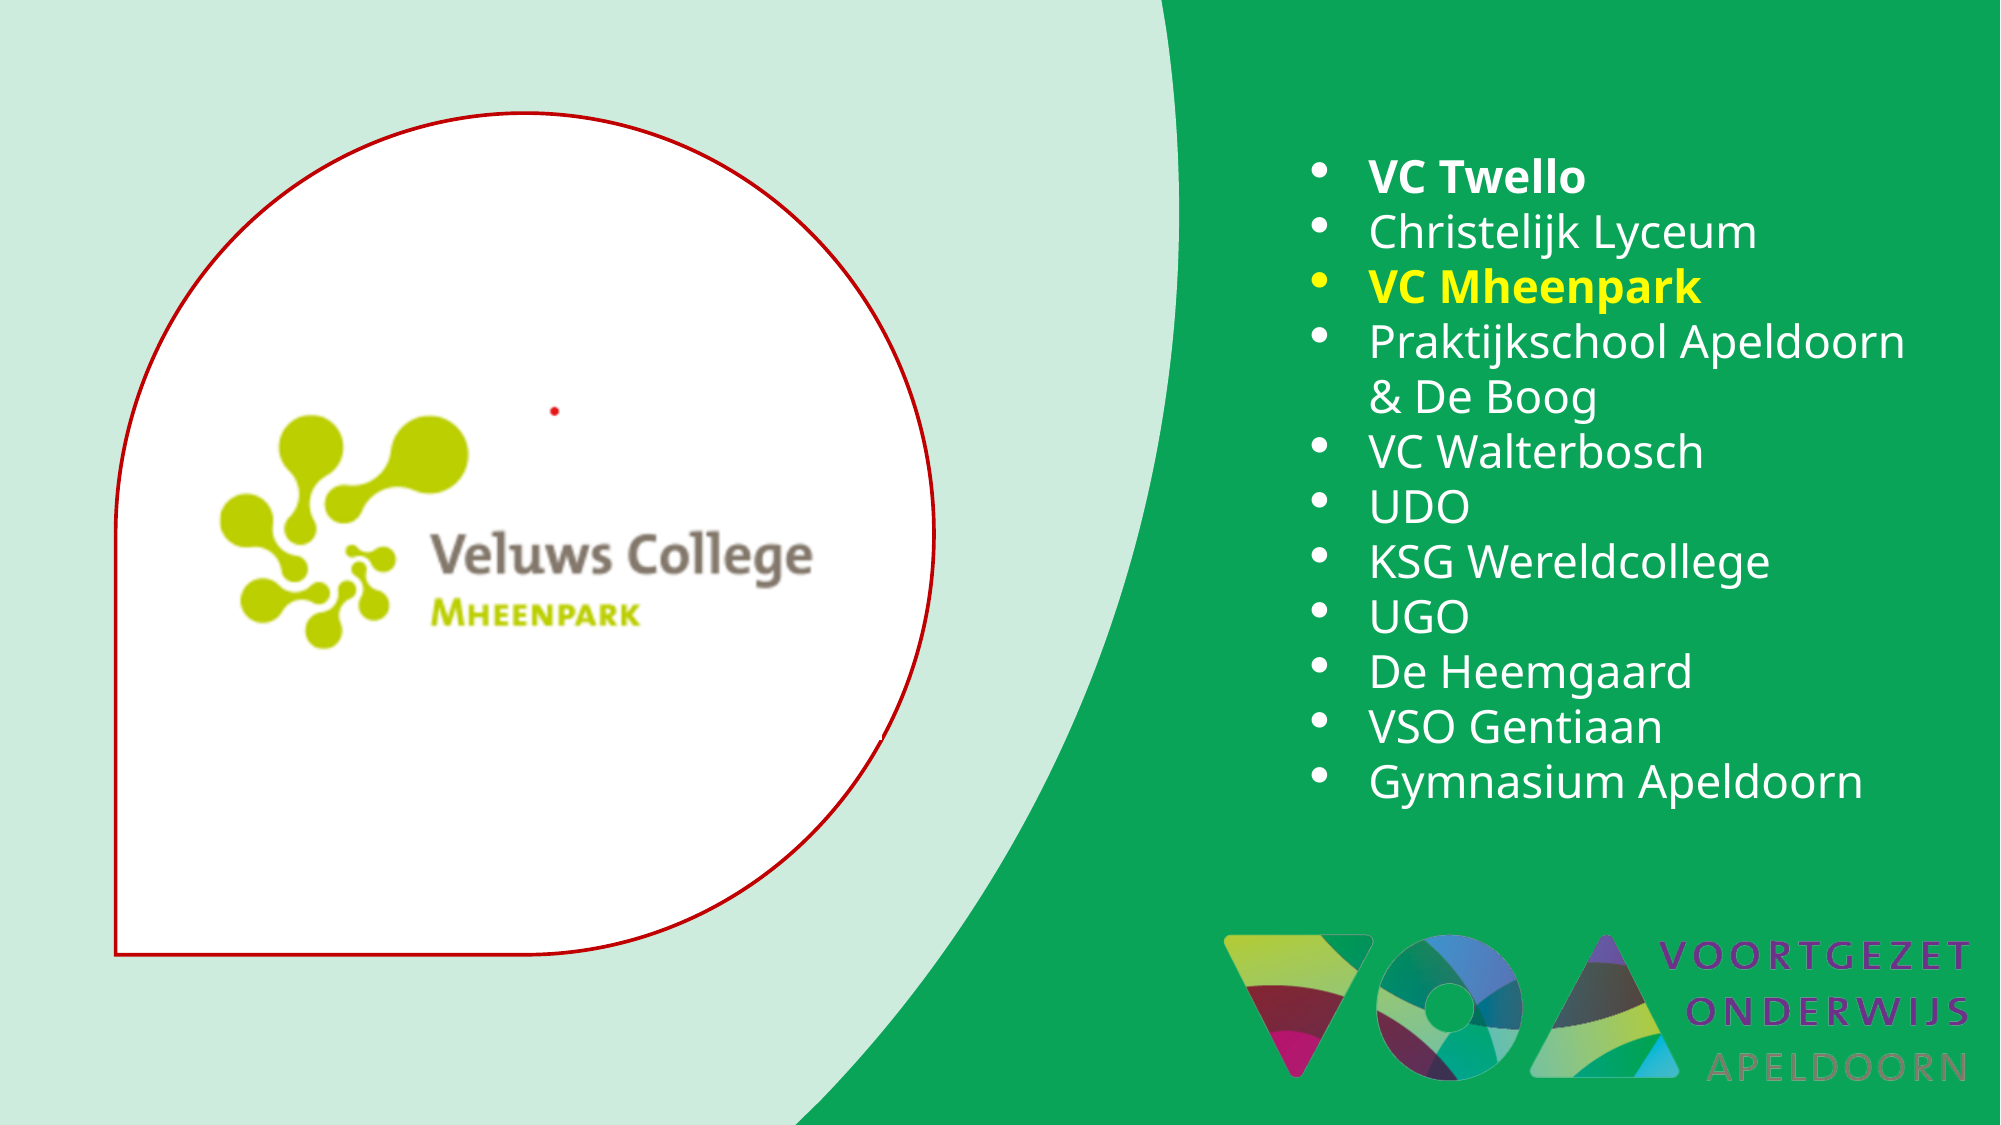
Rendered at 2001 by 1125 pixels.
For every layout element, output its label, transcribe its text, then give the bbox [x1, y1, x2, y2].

picture [1171, 867, 2000, 1125]
text_box [114, 112, 935, 956]
text_box [0, 0, 1181, 1125]
text_box VC Twello Christelijk Lyceum VC Mheenpark Praktijkschool Apeldoorn & De Boog VC Walterbosch UDO KSG Wereldcollege UGO De Heemgaard VSO Gentiaan Gymnasium Apeldoorn [1297, 140, 1936, 867]
picture [160, 347, 882, 740]
